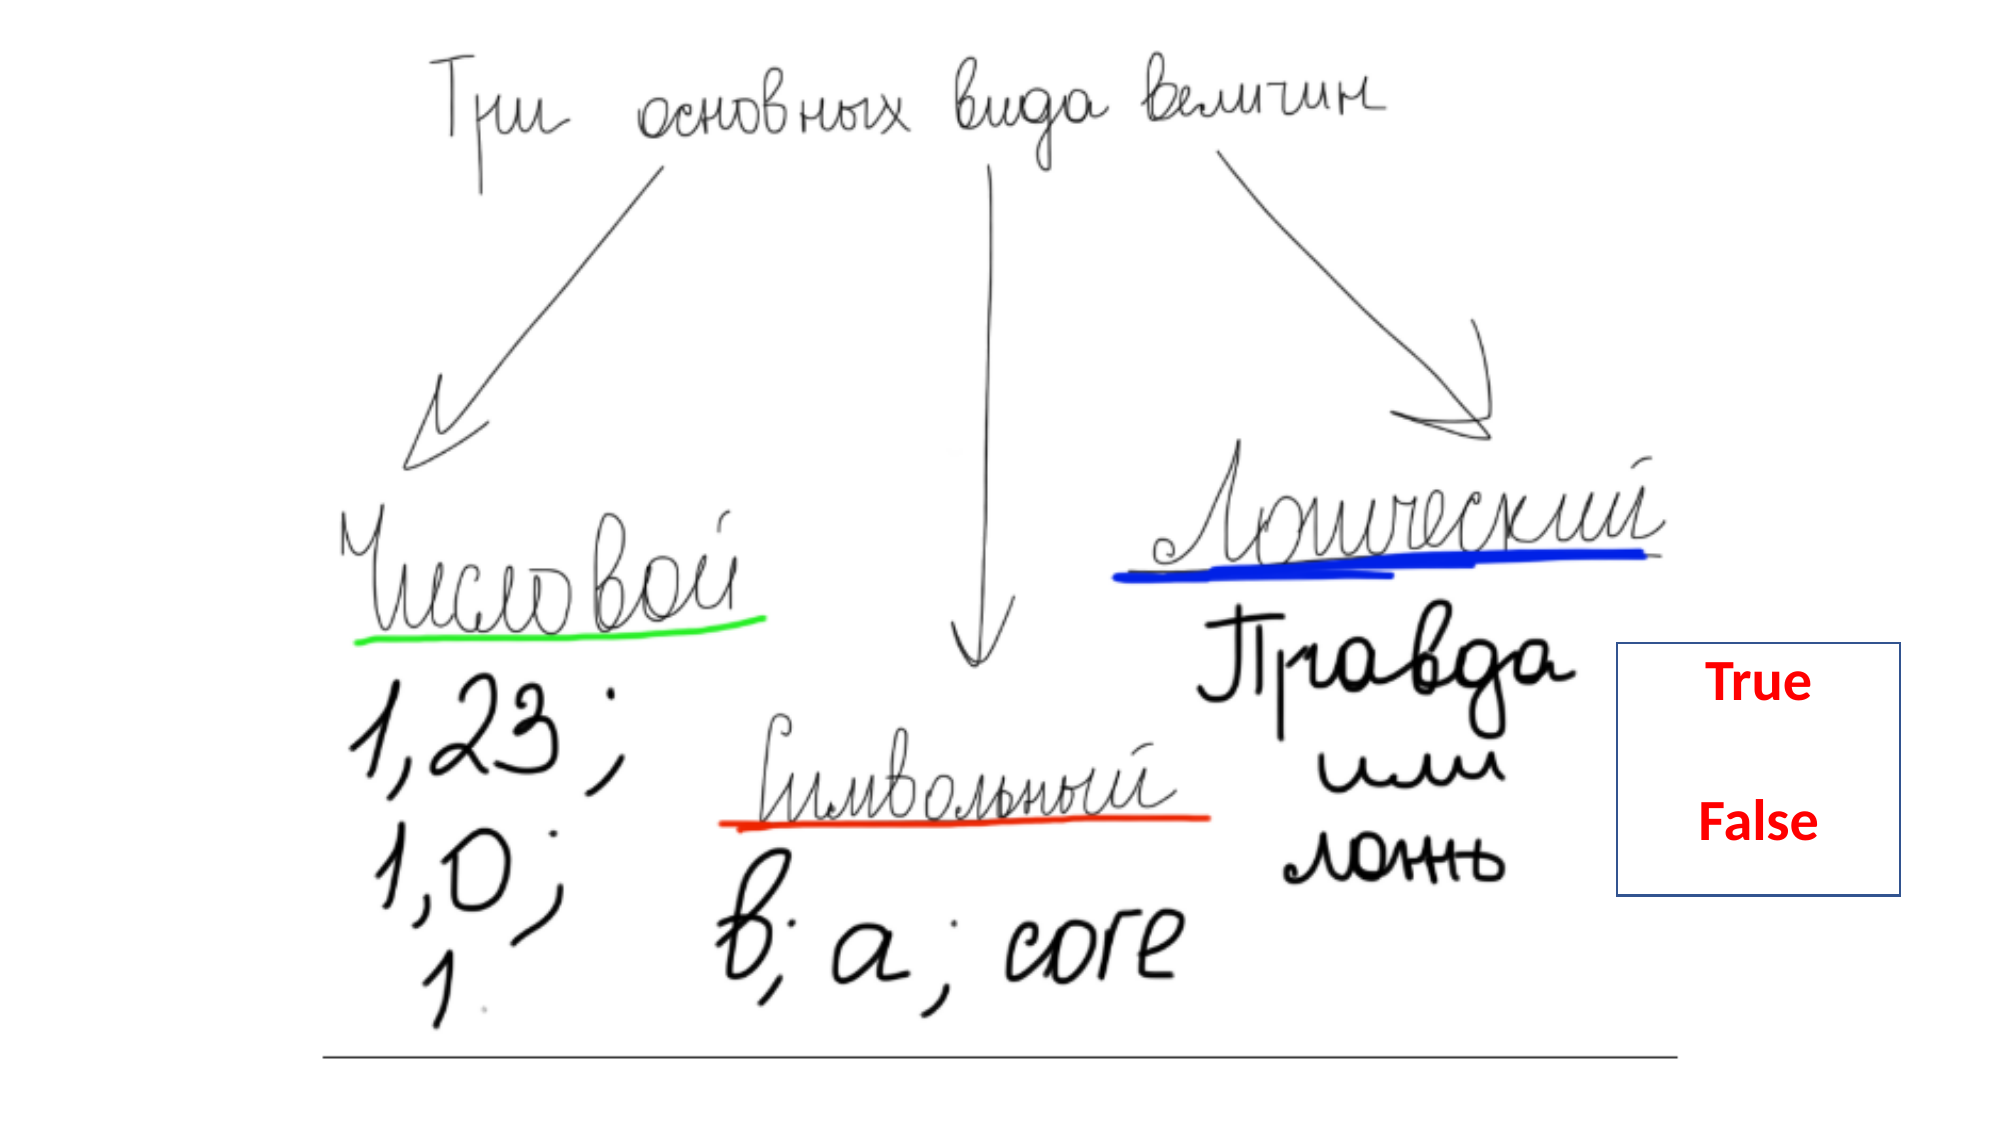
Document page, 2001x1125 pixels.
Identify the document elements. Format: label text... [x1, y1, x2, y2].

text_box True False [1745, 642, 1901, 897]
picture [219, 5, 1745, 1059]
